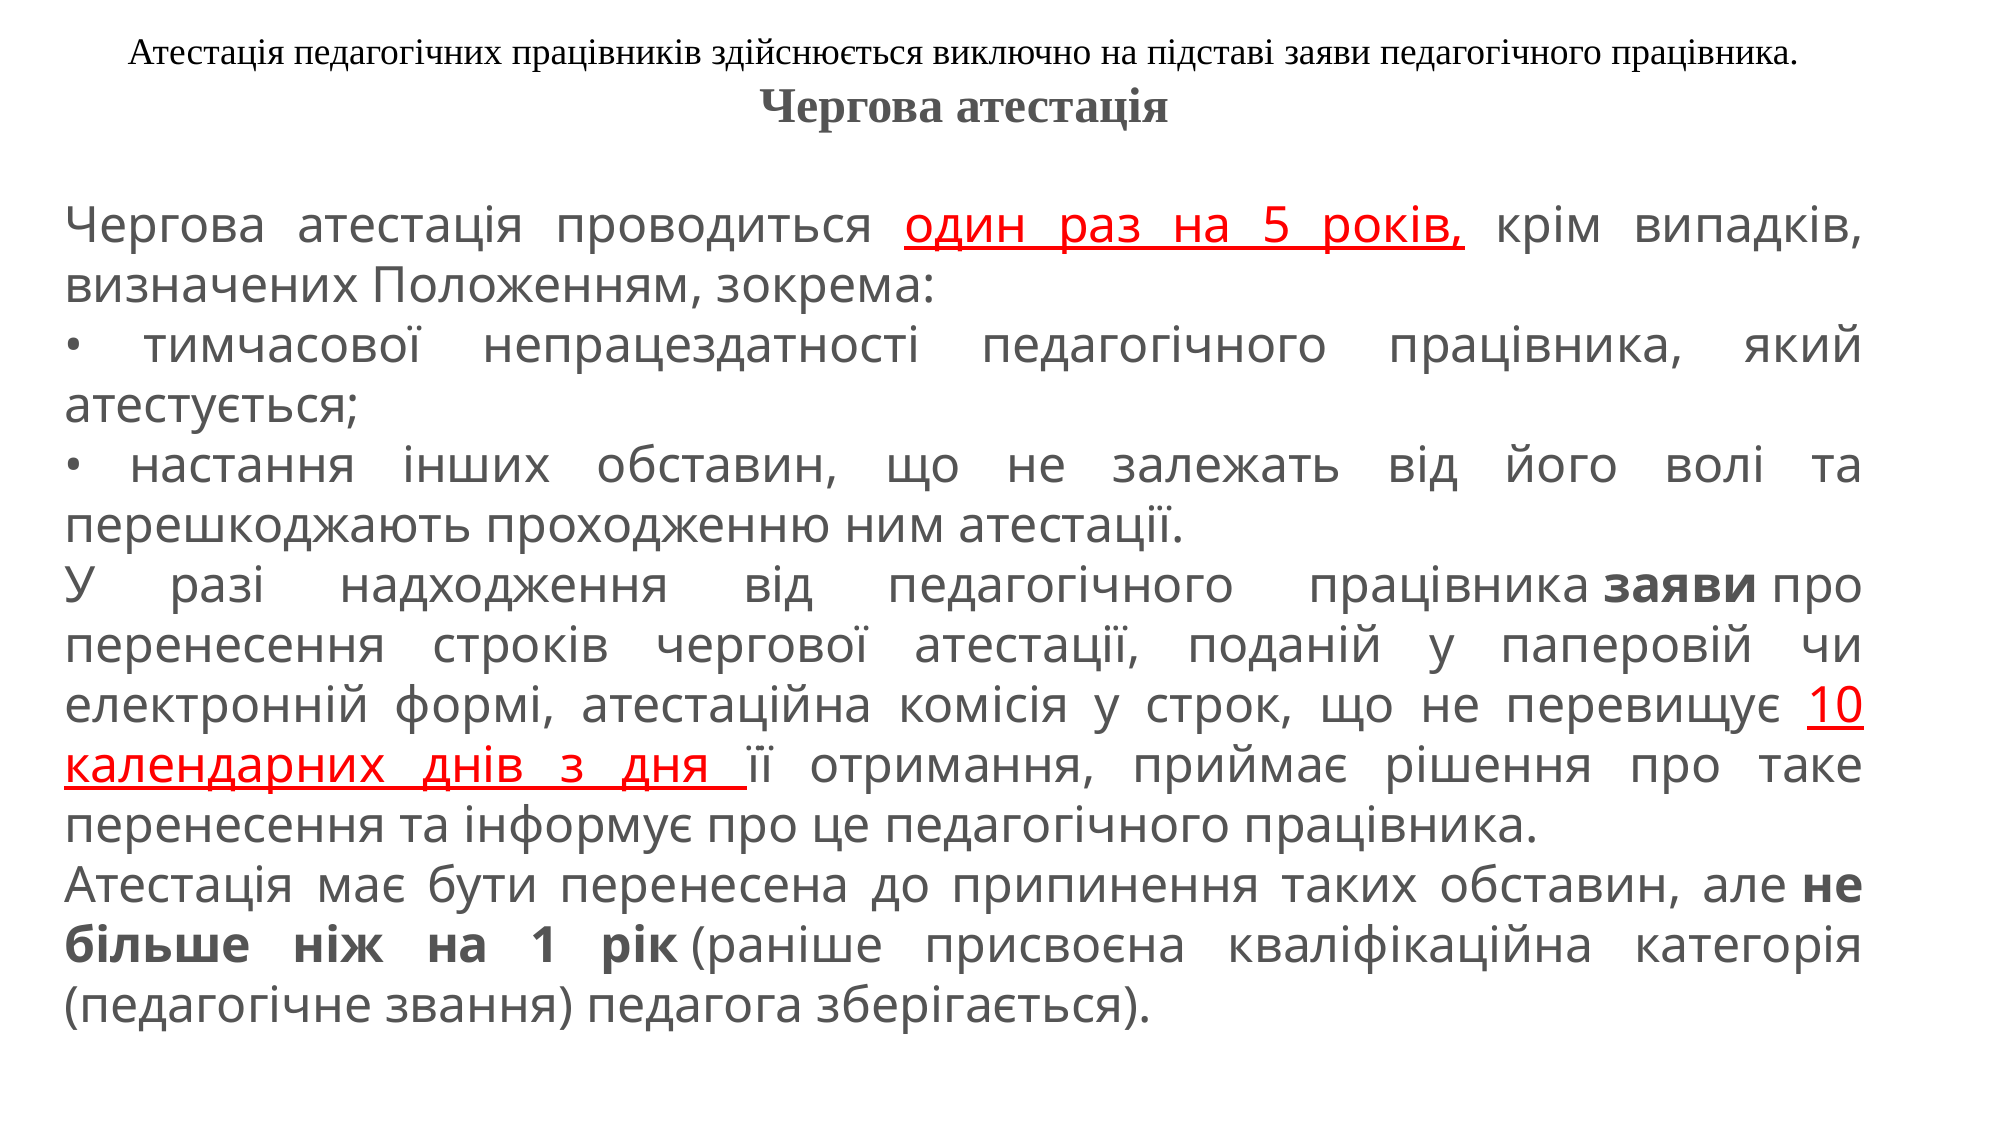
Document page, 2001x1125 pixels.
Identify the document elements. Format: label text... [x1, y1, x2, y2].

text_box Атестація педагогічних працівників здійснюється виключно на підставі заяви педагогічного працівника. Чергова атестація Чергова атестація проводиться один раз на 5 років, крім випадків, визначених Положенням, зокрема: • тимчасової непрацездатності педагогічного працівника, який атестується; • настання інших обставин, що не залежать від його волі та перешкоджають проходженню ним атестації. У разі надходження від педагогічного працівника заяви про перенесення строків чергової атестації, поданій у паперовій чи електронній формі, атестаційна комісія у строк, що не перевищує 10 календарних днів з дня її отримання, приймає рішення про таке перенесення та інформує про це педагогічного працівника. Атестація має бути перенесена до припинення таких обставин, але не більше ніж на 1 рік (раніше присвоєна кваліфікаційна категорія (педагогічне звання) педагога зберігається). [49, 19, 1879, 1040]
